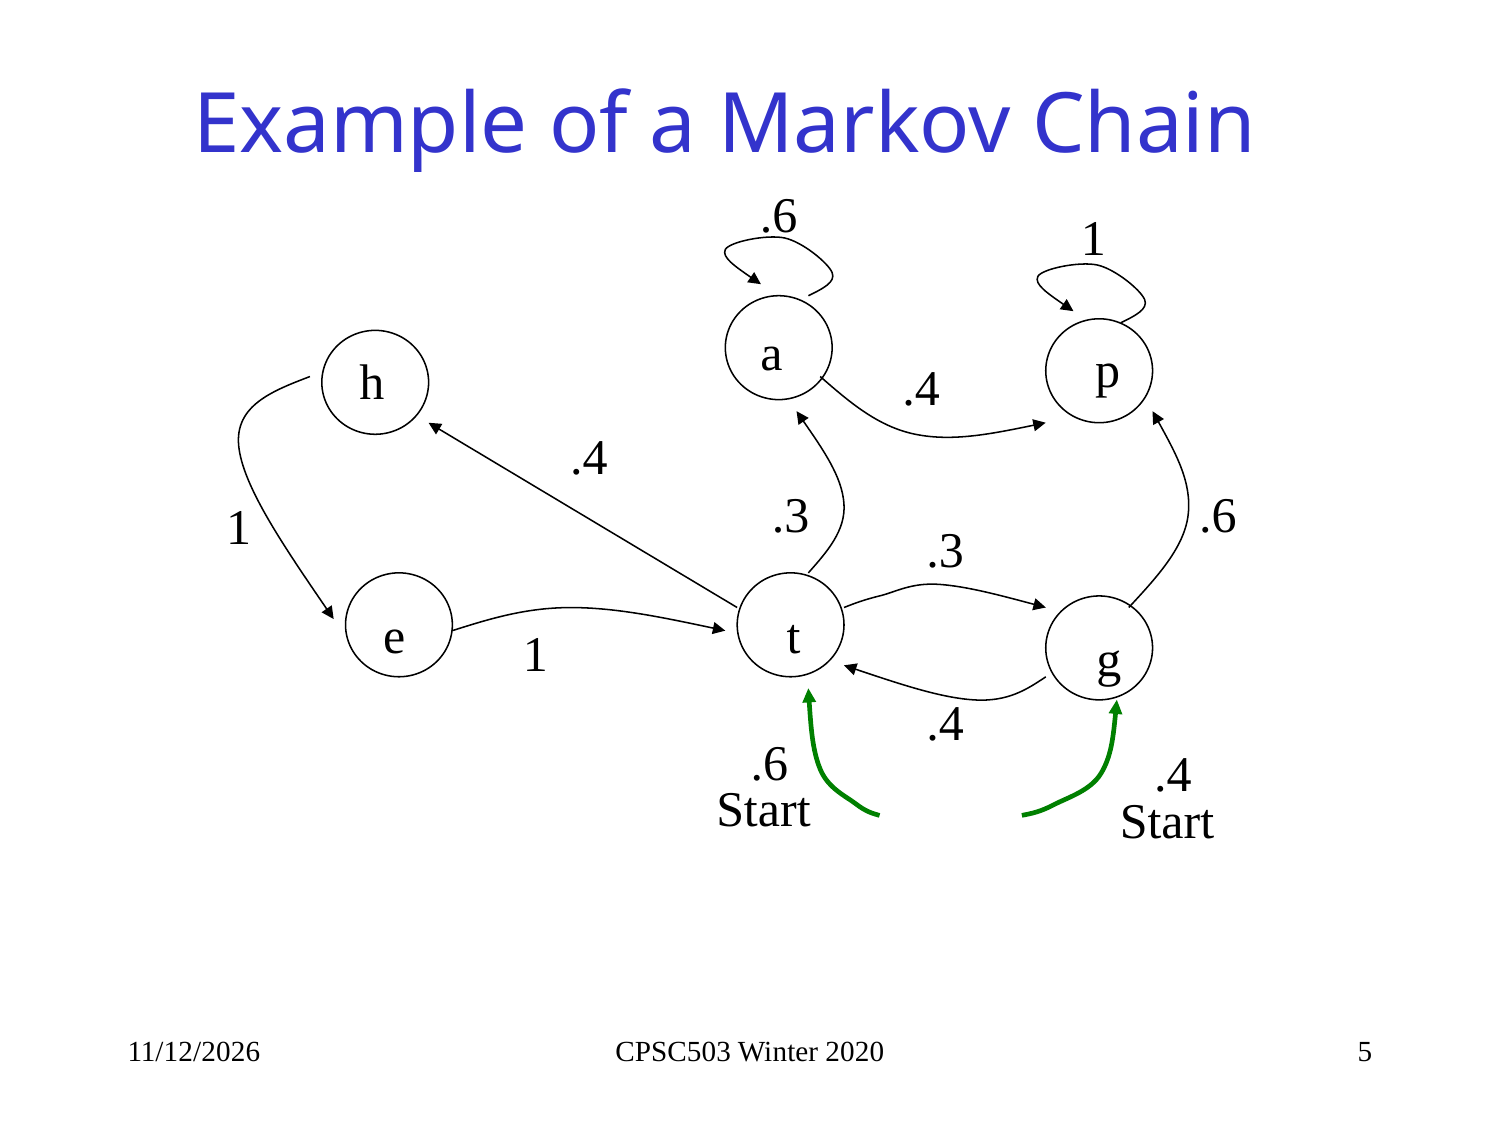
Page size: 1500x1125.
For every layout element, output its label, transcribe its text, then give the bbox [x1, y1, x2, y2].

title Example of a Markov Chain [112, 37, 1338, 201]
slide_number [112, 1024, 426, 1101]
slide_number 5 [1074, 1024, 1388, 1101]
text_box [212, 174, 1251, 857]
footer CPSC503 Winter 2020 [512, 1024, 988, 1101]
